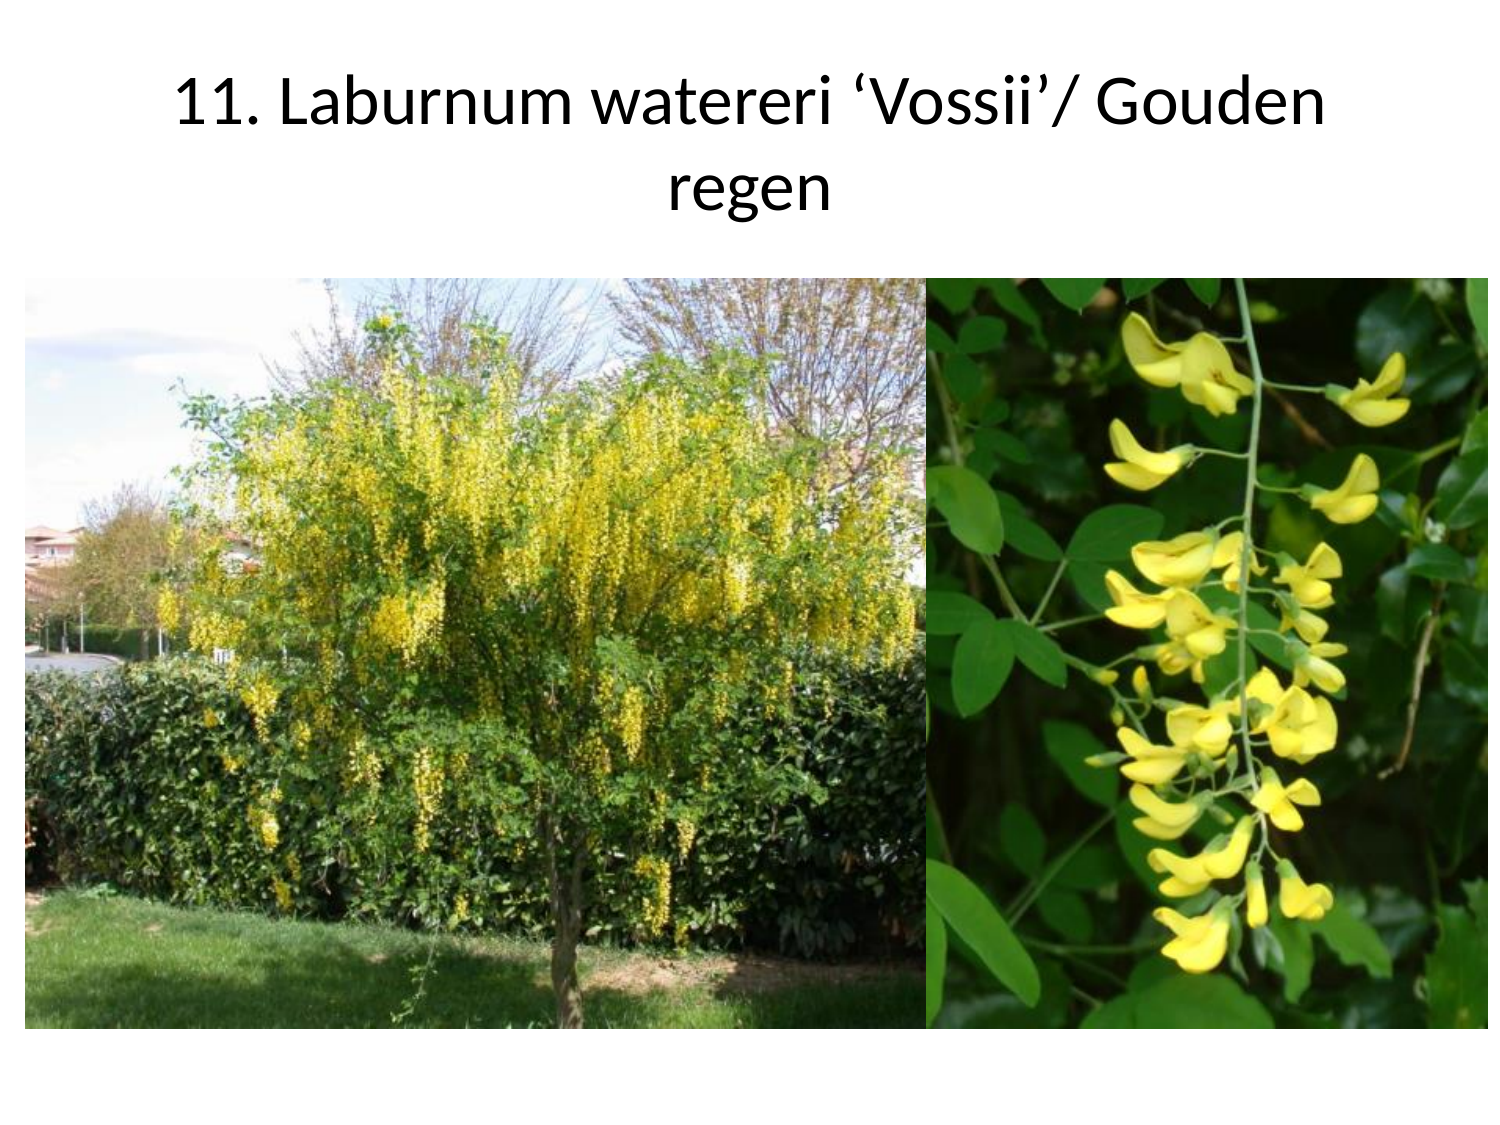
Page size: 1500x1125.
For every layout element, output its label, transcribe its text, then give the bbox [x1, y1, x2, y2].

title 11. Laburnum watereri ‘Vossii’/ Gouden regen [75, 45, 1425, 233]
picture [25, 278, 1489, 1030]
